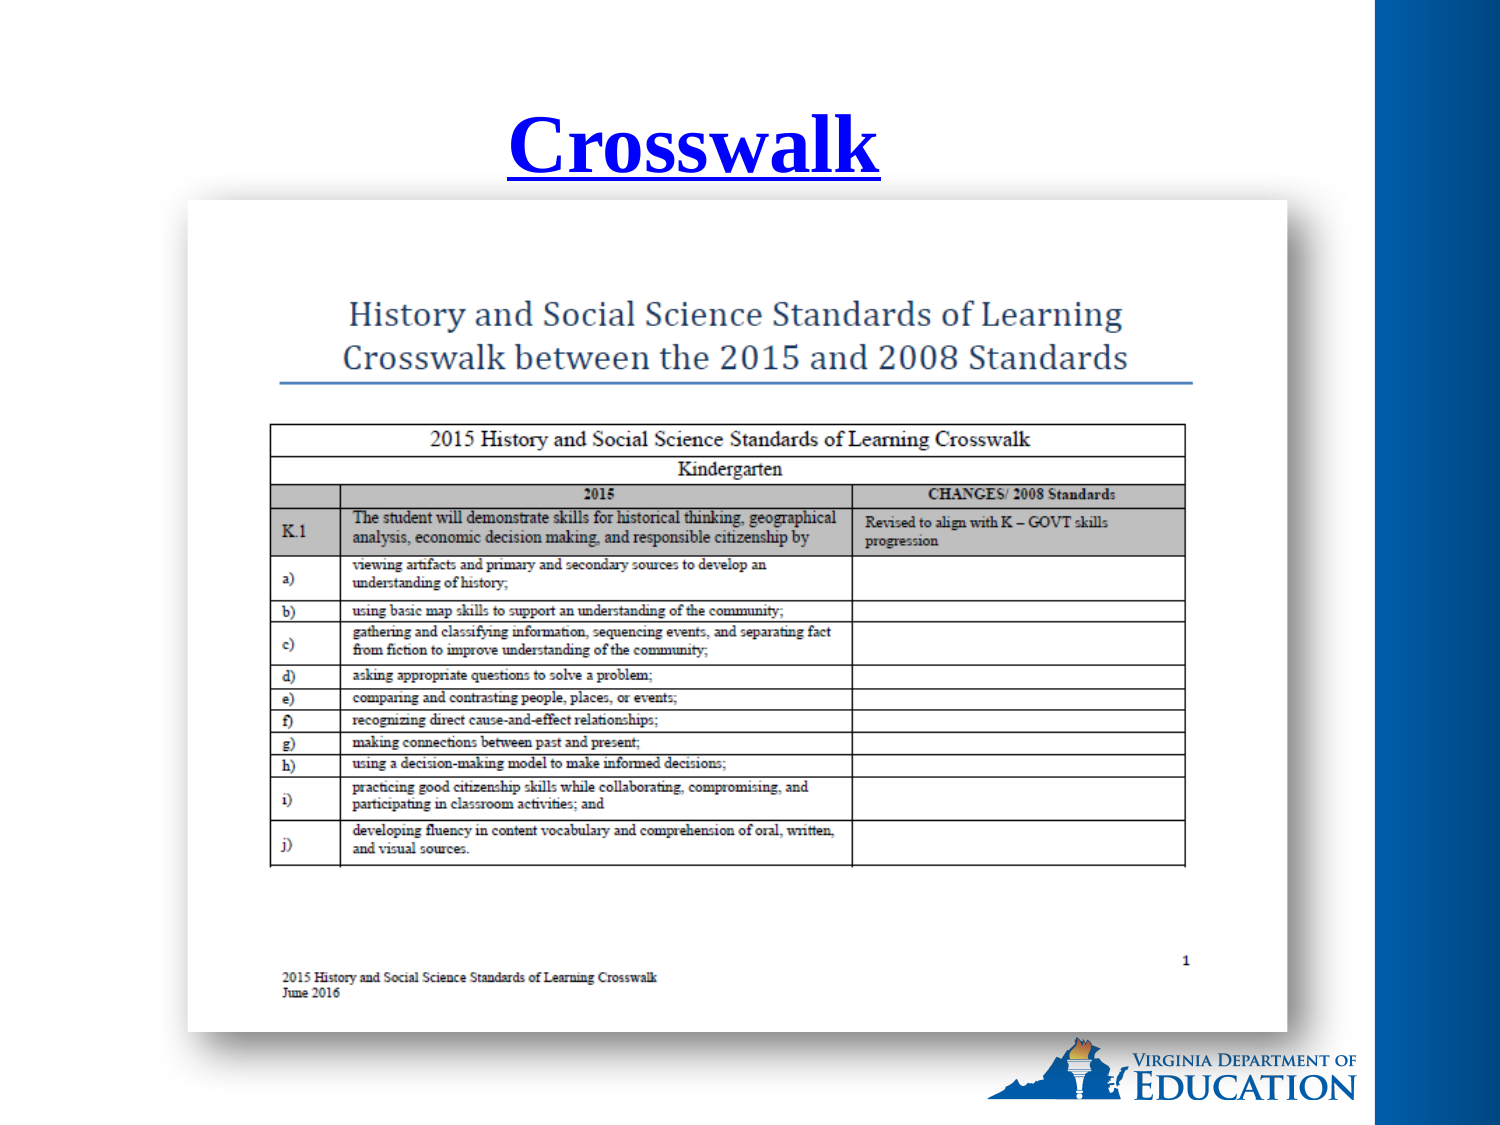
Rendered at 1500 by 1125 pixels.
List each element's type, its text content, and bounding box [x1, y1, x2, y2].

picture [187, 199, 1288, 1032]
picture [987, 1037, 1357, 1100]
title Crosswalk [74, 44, 1313, 234]
